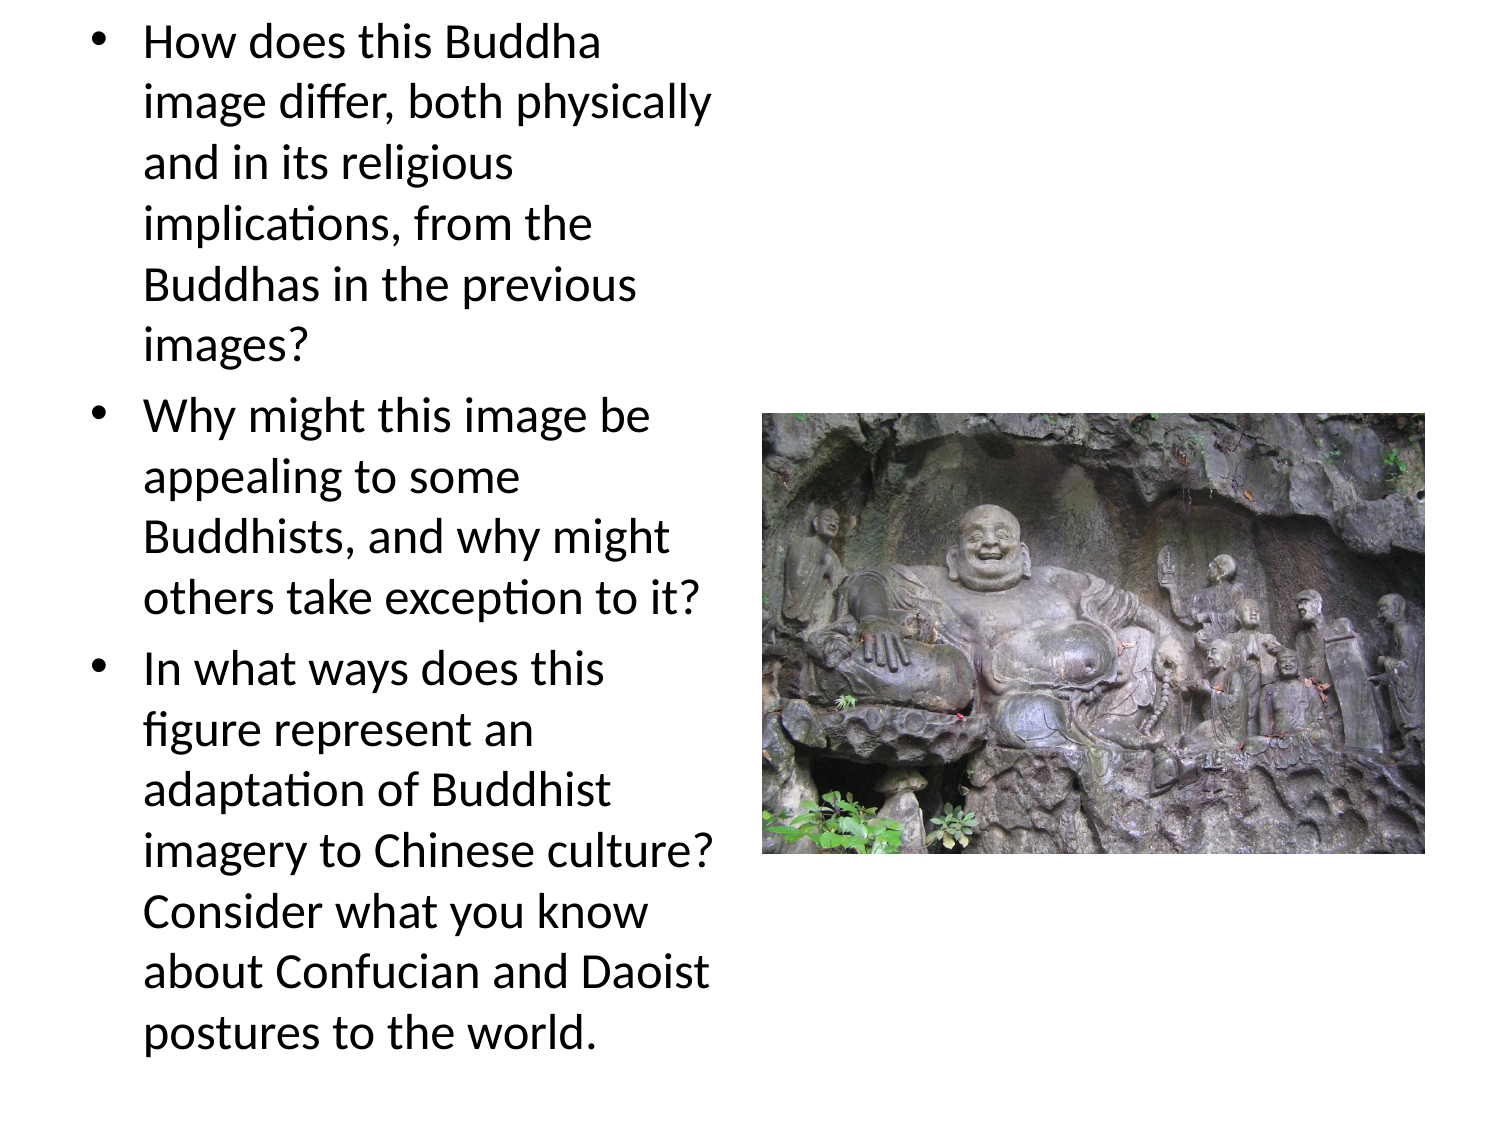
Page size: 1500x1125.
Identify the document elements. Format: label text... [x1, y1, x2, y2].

list How does this Buddha image differ, both physically and in its religious implications, from the Buddhas in the previous images? Why might this image be appealing to some Buddhists, and why might others take exception to it? In what ways does this figure represent an adaptation of Buddhist imagery to Chinese culture? Consider what you know about Confucian and Daoist postures to the world. [75, 0, 738, 1125]
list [762, 413, 1426, 855]
